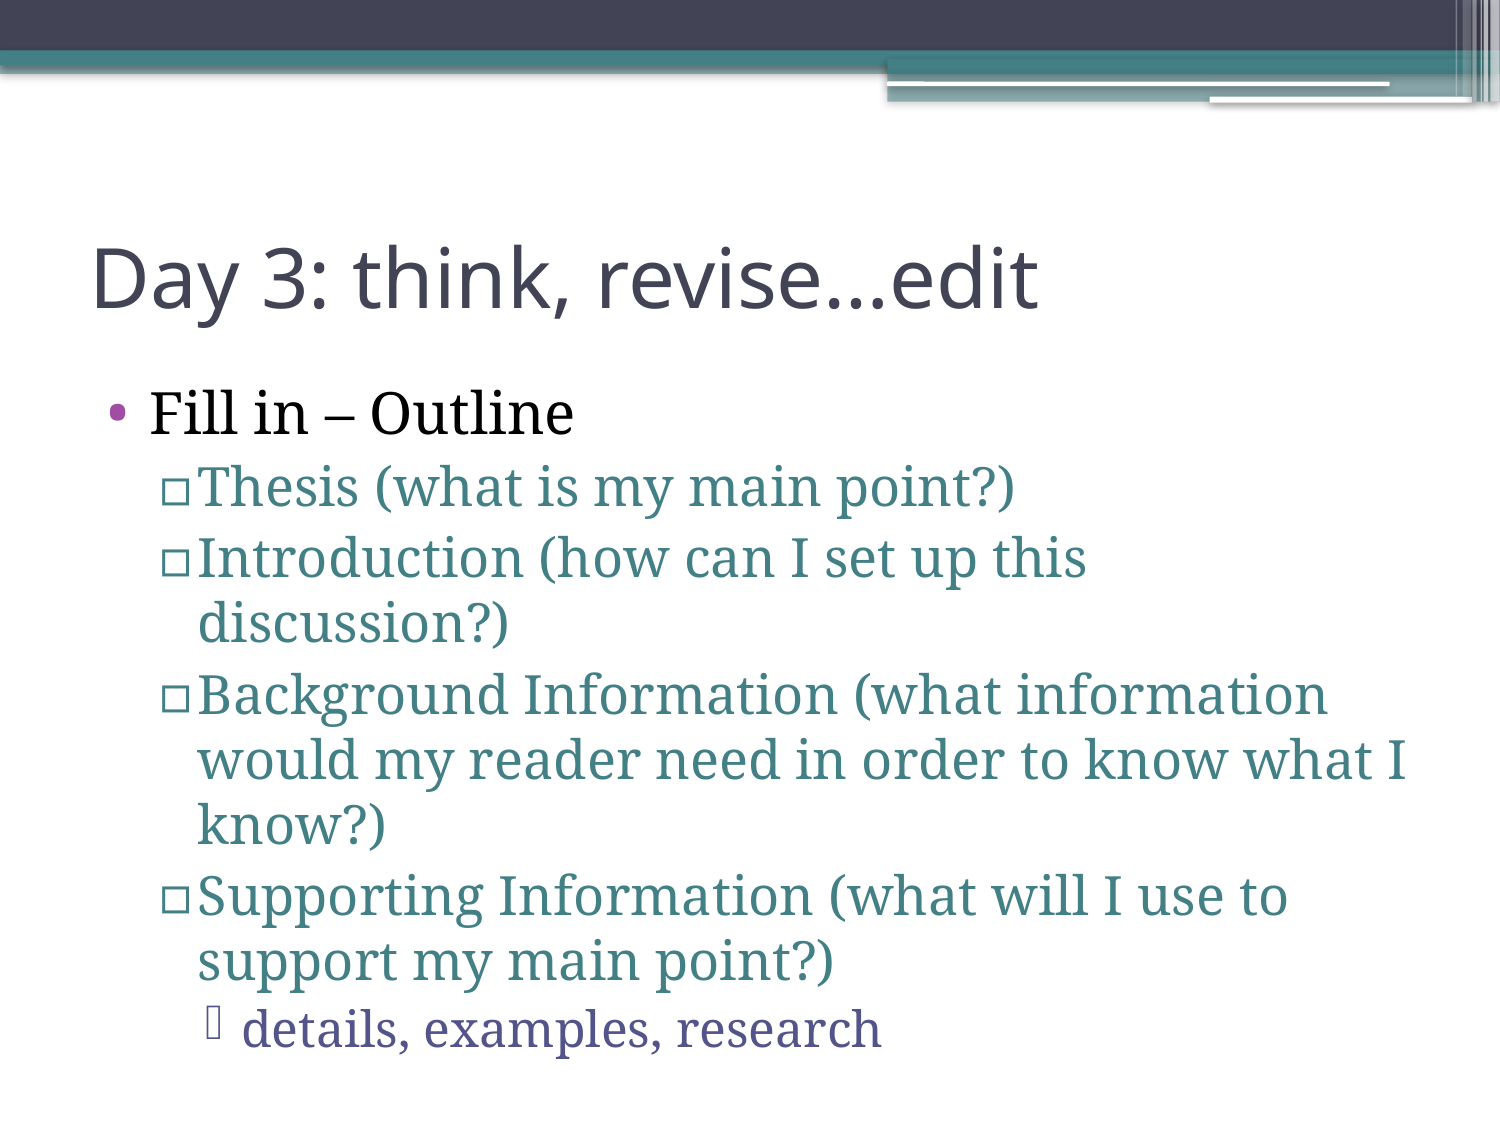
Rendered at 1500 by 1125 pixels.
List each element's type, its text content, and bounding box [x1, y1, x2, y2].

list Fill in – Outline Thesis (what is my main point?) Introduction (how can I set up this discussion?) Background Information (what information would my reader need in order to know what I know?) Supporting Information (what will I use to support my main point?) details, examples, research [75, 368, 1425, 1079]
title Day 3: think, revise…edit [75, 187, 1425, 363]
